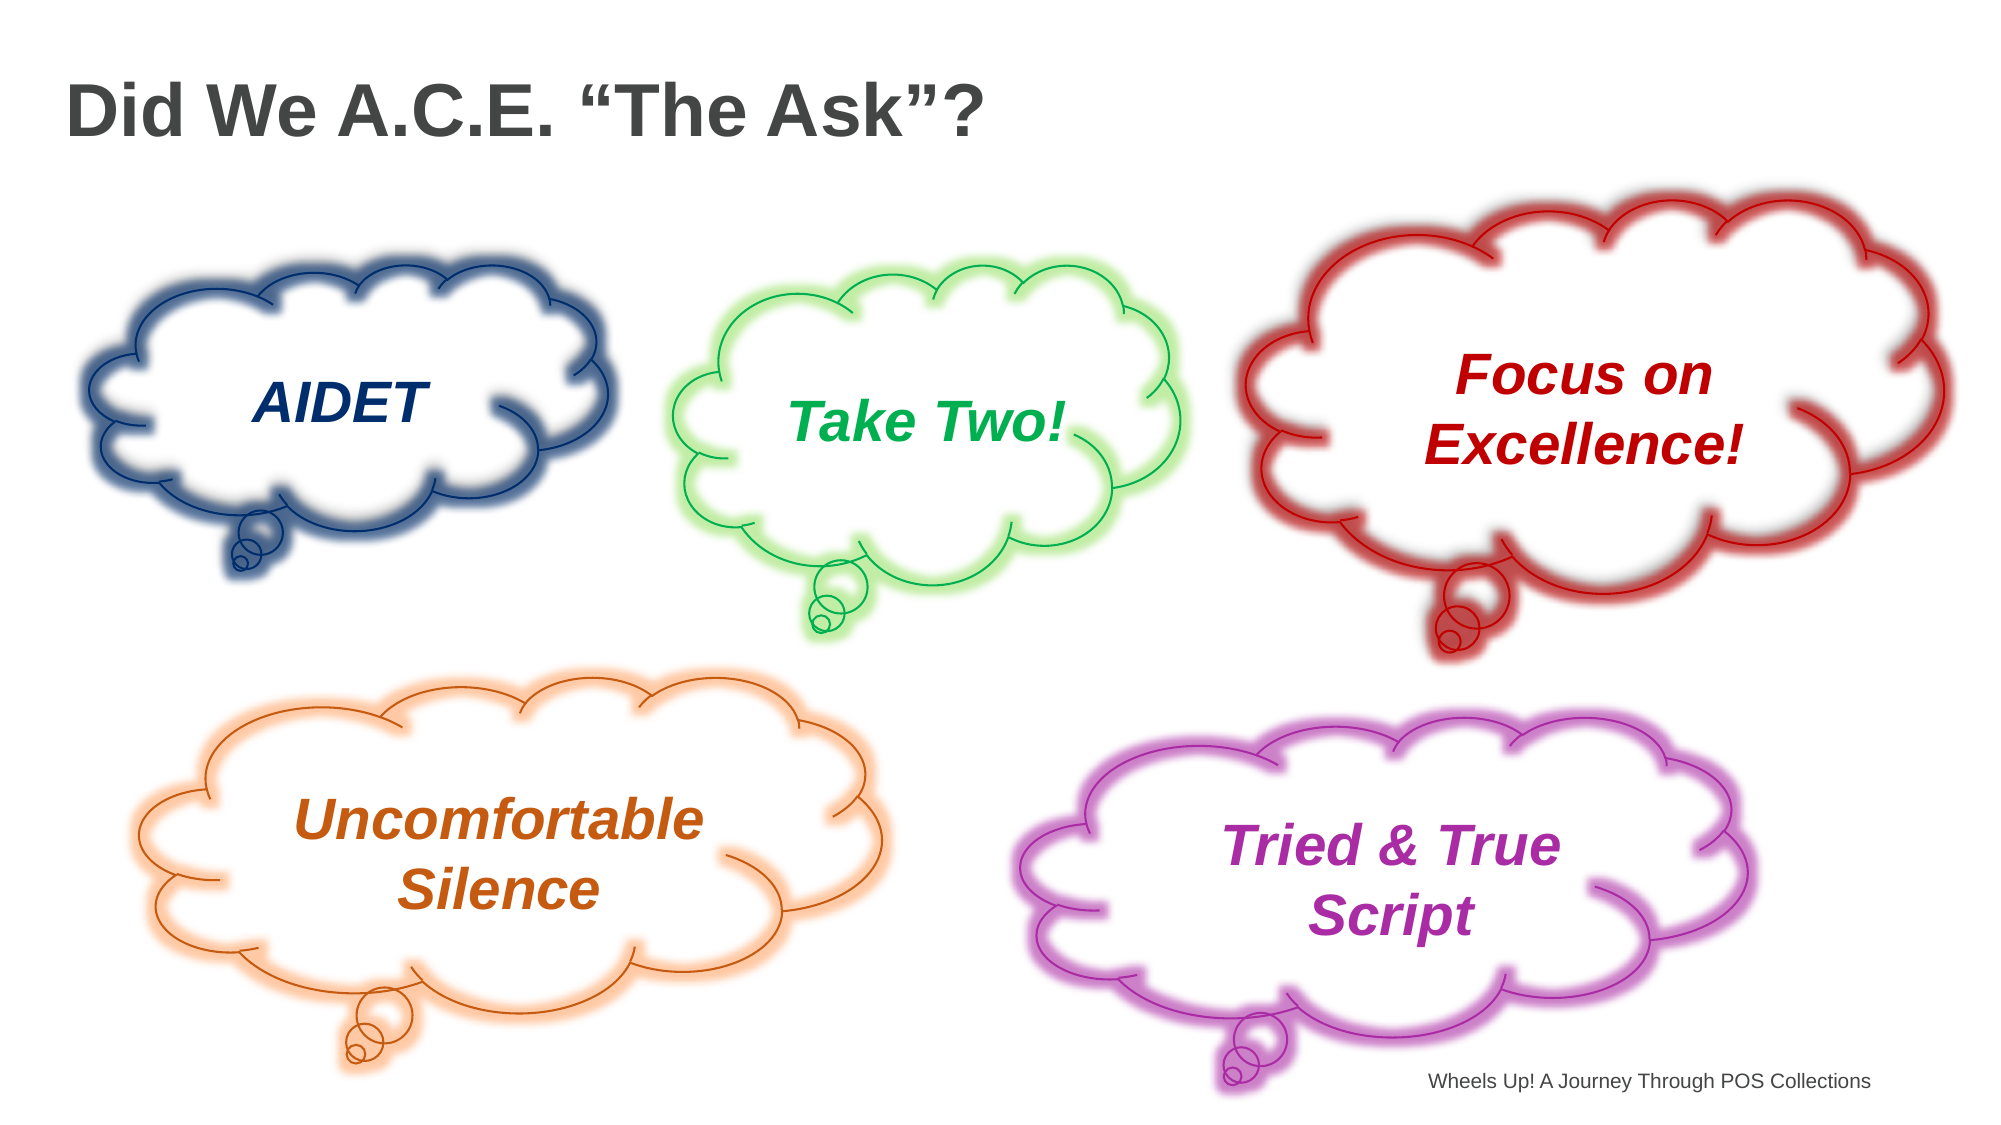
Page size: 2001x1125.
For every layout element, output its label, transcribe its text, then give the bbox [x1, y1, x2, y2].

title Did We A.C.E. “The Ask”? [50, 63, 1932, 200]
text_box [1246, 199, 1944, 593]
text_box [89, 264, 608, 531]
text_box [1020, 716, 1748, 1037]
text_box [139, 676, 882, 1013]
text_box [673, 264, 1181, 585]
